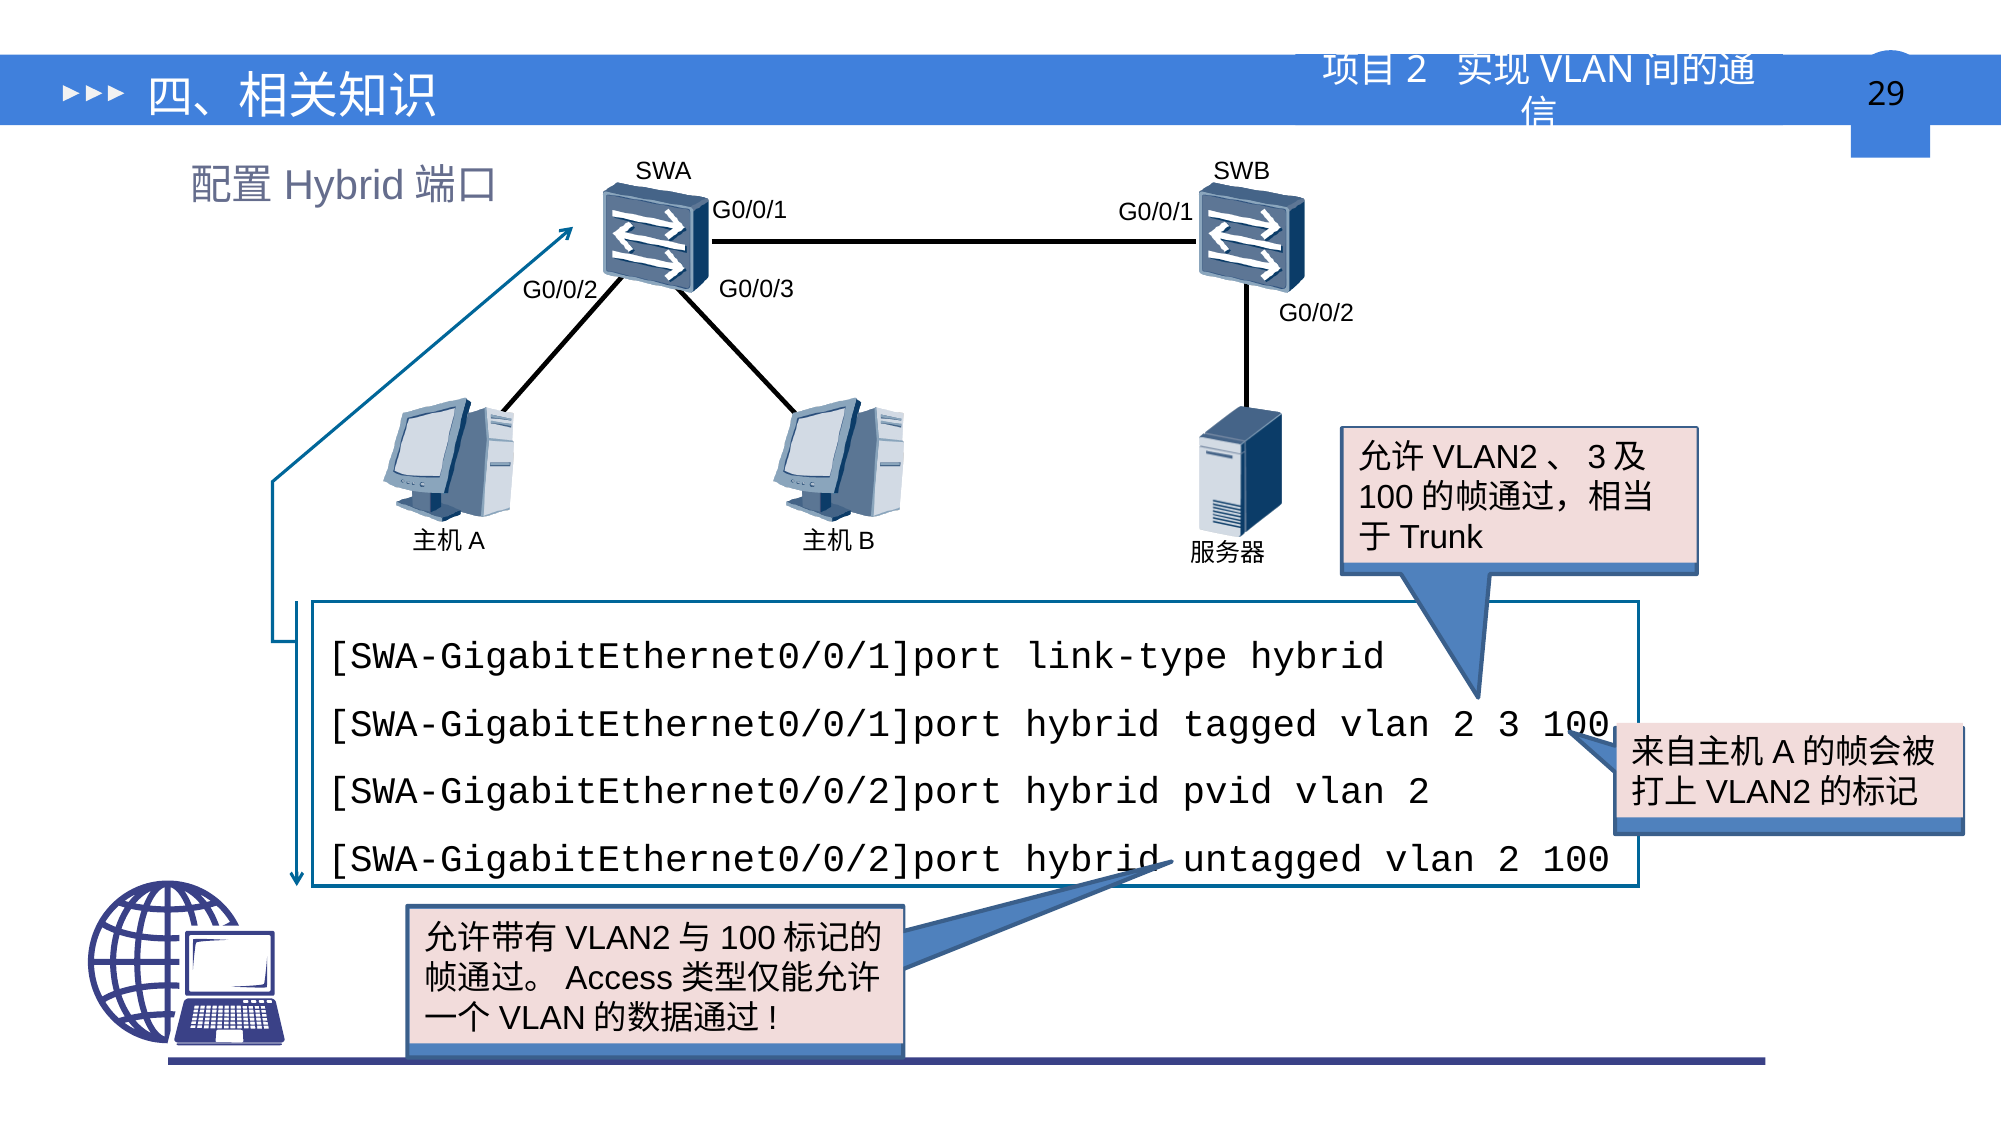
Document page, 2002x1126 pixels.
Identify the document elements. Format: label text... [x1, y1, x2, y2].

text_box 主机A [397, 532, 500, 562]
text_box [1341, 428, 1697, 575]
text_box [454, 264, 633, 467]
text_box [655, 264, 846, 467]
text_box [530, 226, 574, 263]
text_box 配置Hybrid端口 [175, 125, 1788, 290]
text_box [87, 880, 1766, 1066]
text_box [SWA-GigabitEthernet0/0/1]port link-type hybrid [SWA-GigabitEthernet0/0/1]port hybrid tagged vlan 2 3 100 [SWA-GigabitEthernet0/0/2]port hybrid pvid vlan 2 [SWA-GigabitEthernet0/0/2]port hybrid untagged vlan 2 100 [312, 601, 1639, 879]
picture [773, 394, 904, 523]
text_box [407, 905, 904, 1058]
text_box G0/0/2 [1263, 288, 1370, 334]
picture [601, 182, 709, 294]
text_box G0/0/1 [1103, 188, 1192, 233]
picture [1197, 182, 1305, 294]
title 四、相关知识 [127, 57, 1003, 129]
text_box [1614, 722, 1964, 835]
text_box G0/0/1 [713, 186, 803, 232]
text_box SWA [620, 146, 707, 180]
text_box SWB [1198, 146, 1286, 180]
text_box 主机B [787, 532, 890, 562]
text_box 服务器 [1175, 528, 1281, 574]
picture [1198, 406, 1282, 539]
picture [383, 394, 515, 523]
